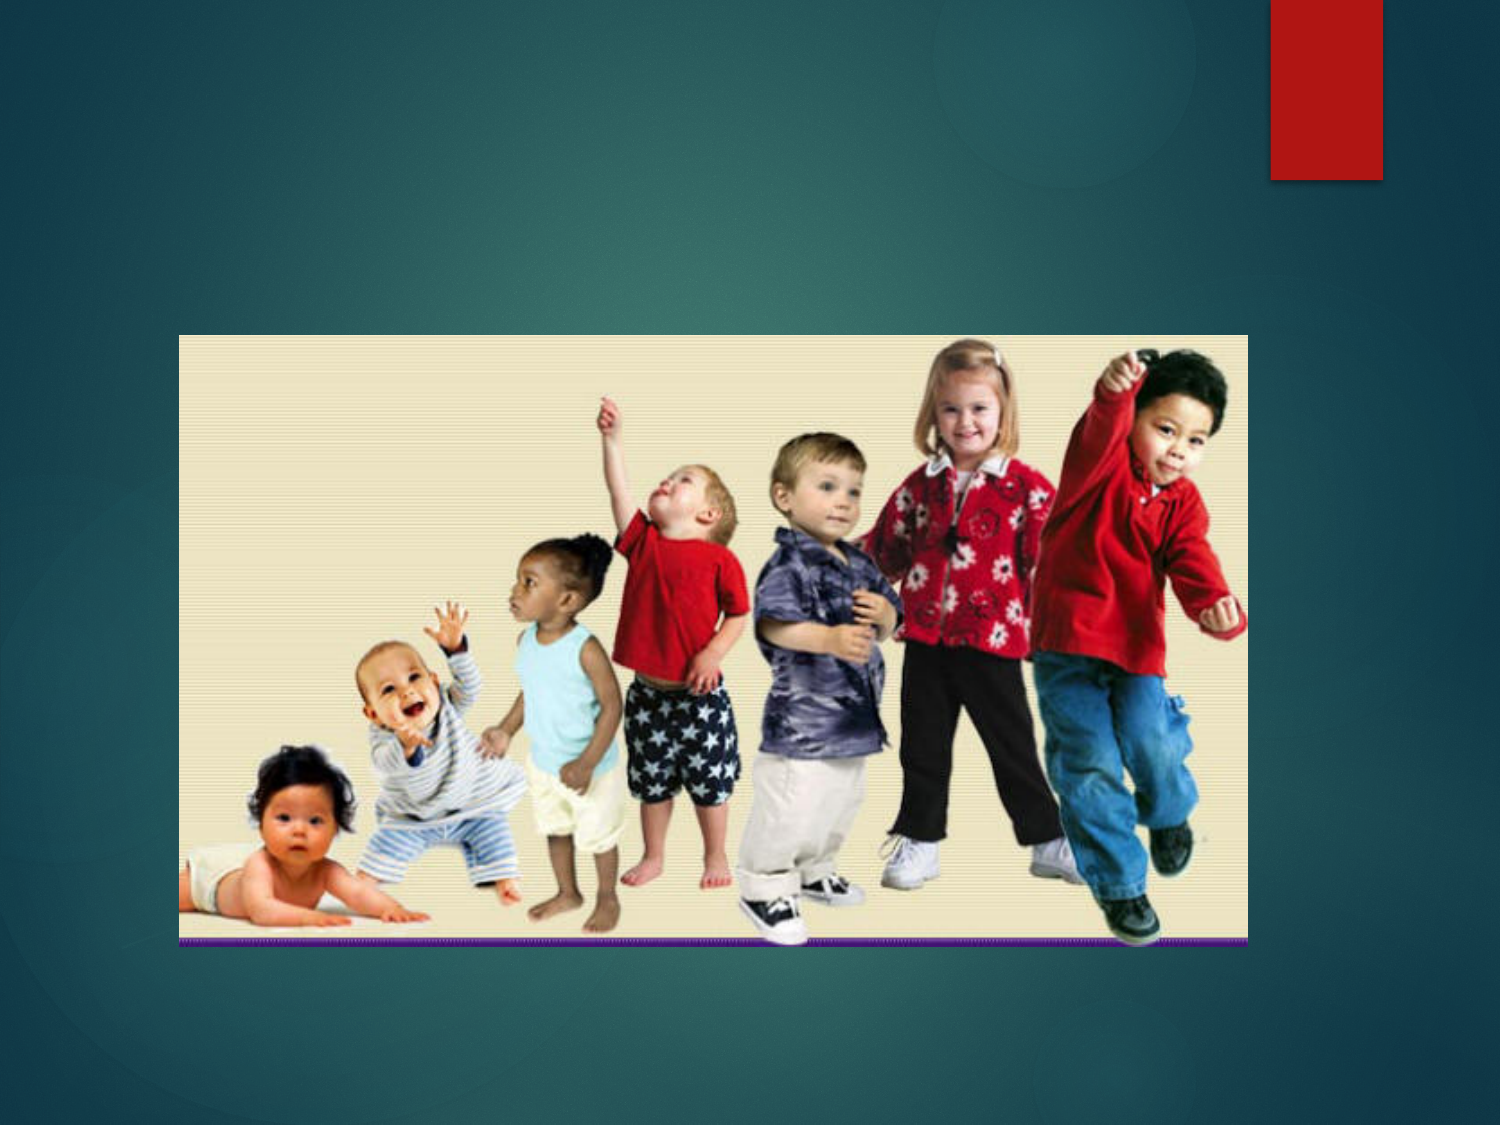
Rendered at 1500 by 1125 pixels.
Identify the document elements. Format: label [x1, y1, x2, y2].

picture [179, 335, 1248, 947]
